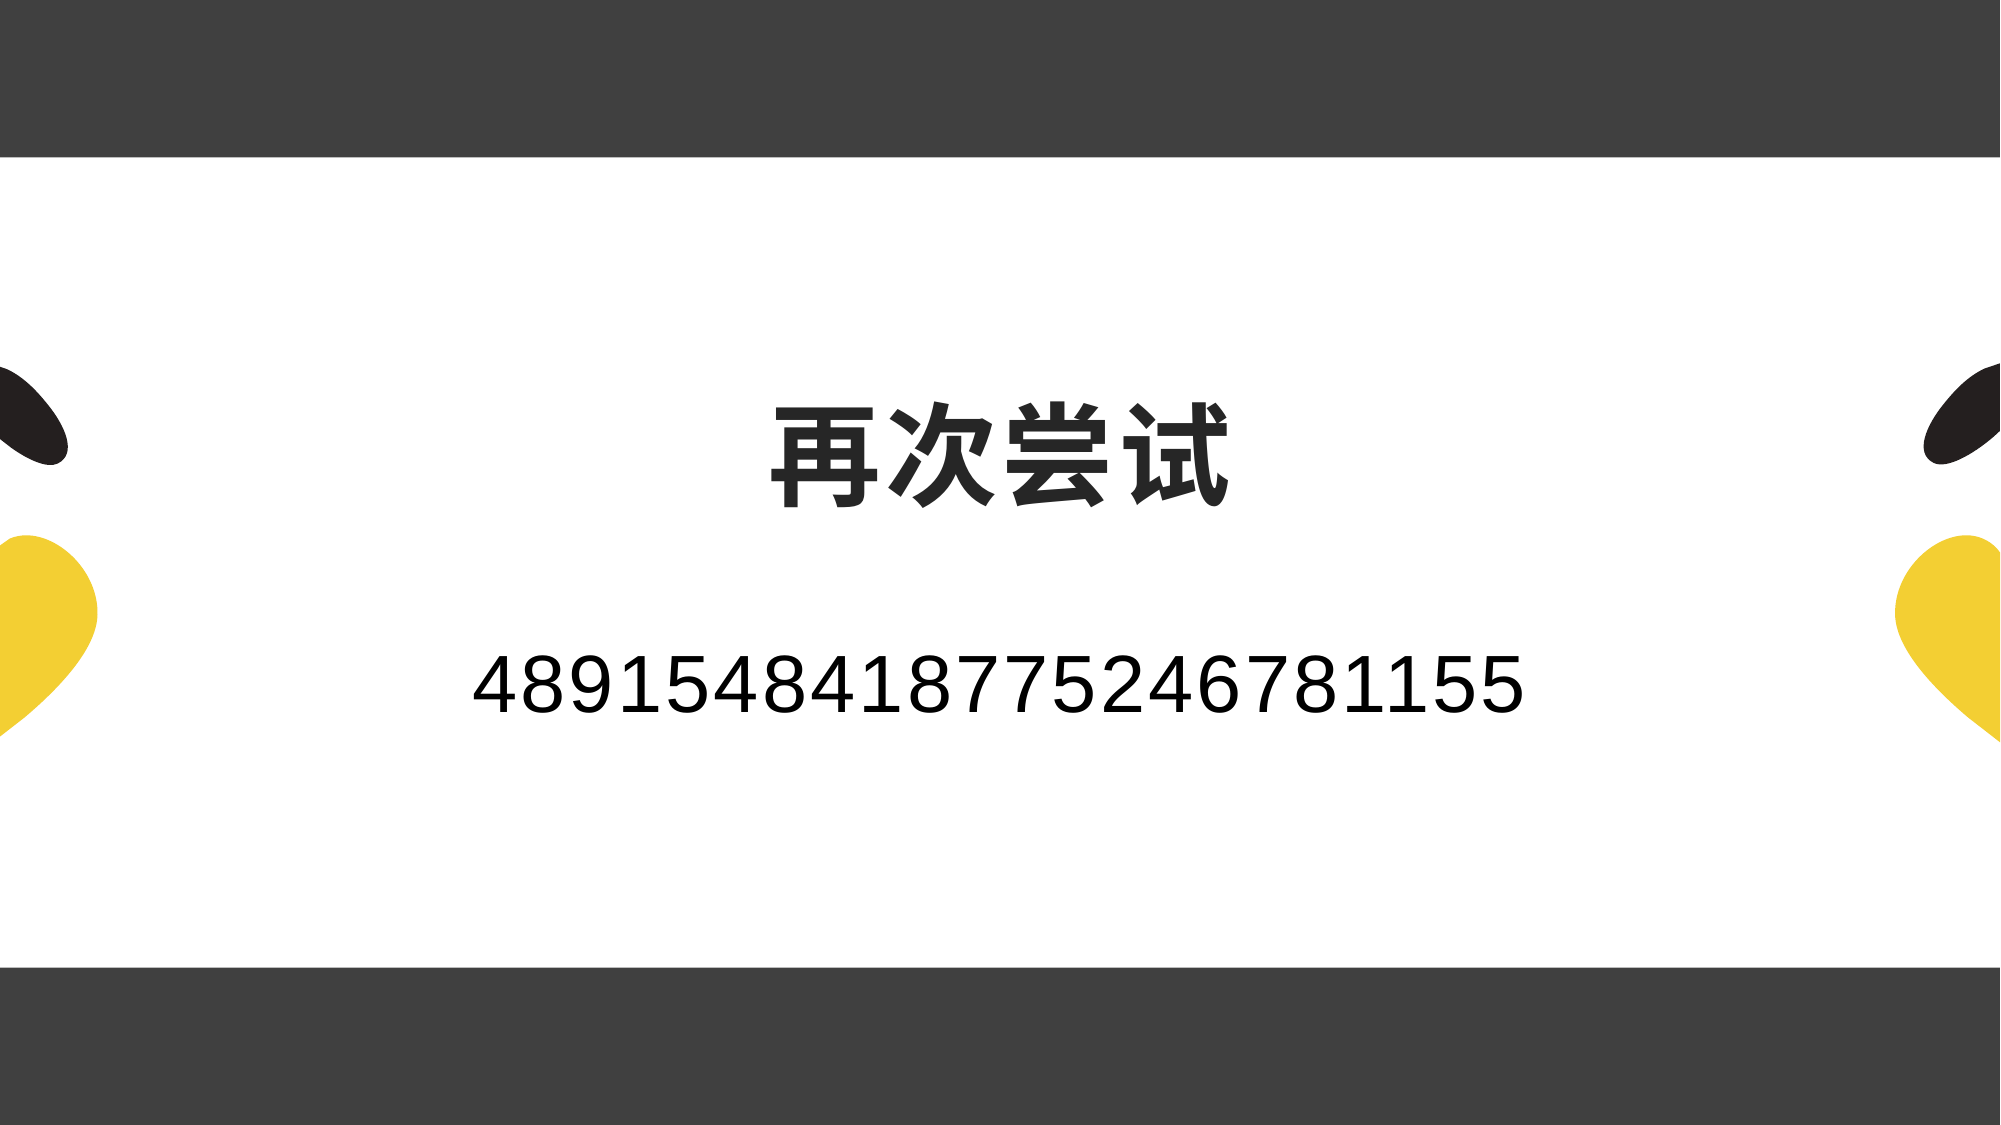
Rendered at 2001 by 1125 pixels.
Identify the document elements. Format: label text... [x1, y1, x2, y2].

list 4891548418775246781155 [249, 555, 1750, 741]
title 再次尝试 [249, 297, 1750, 528]
